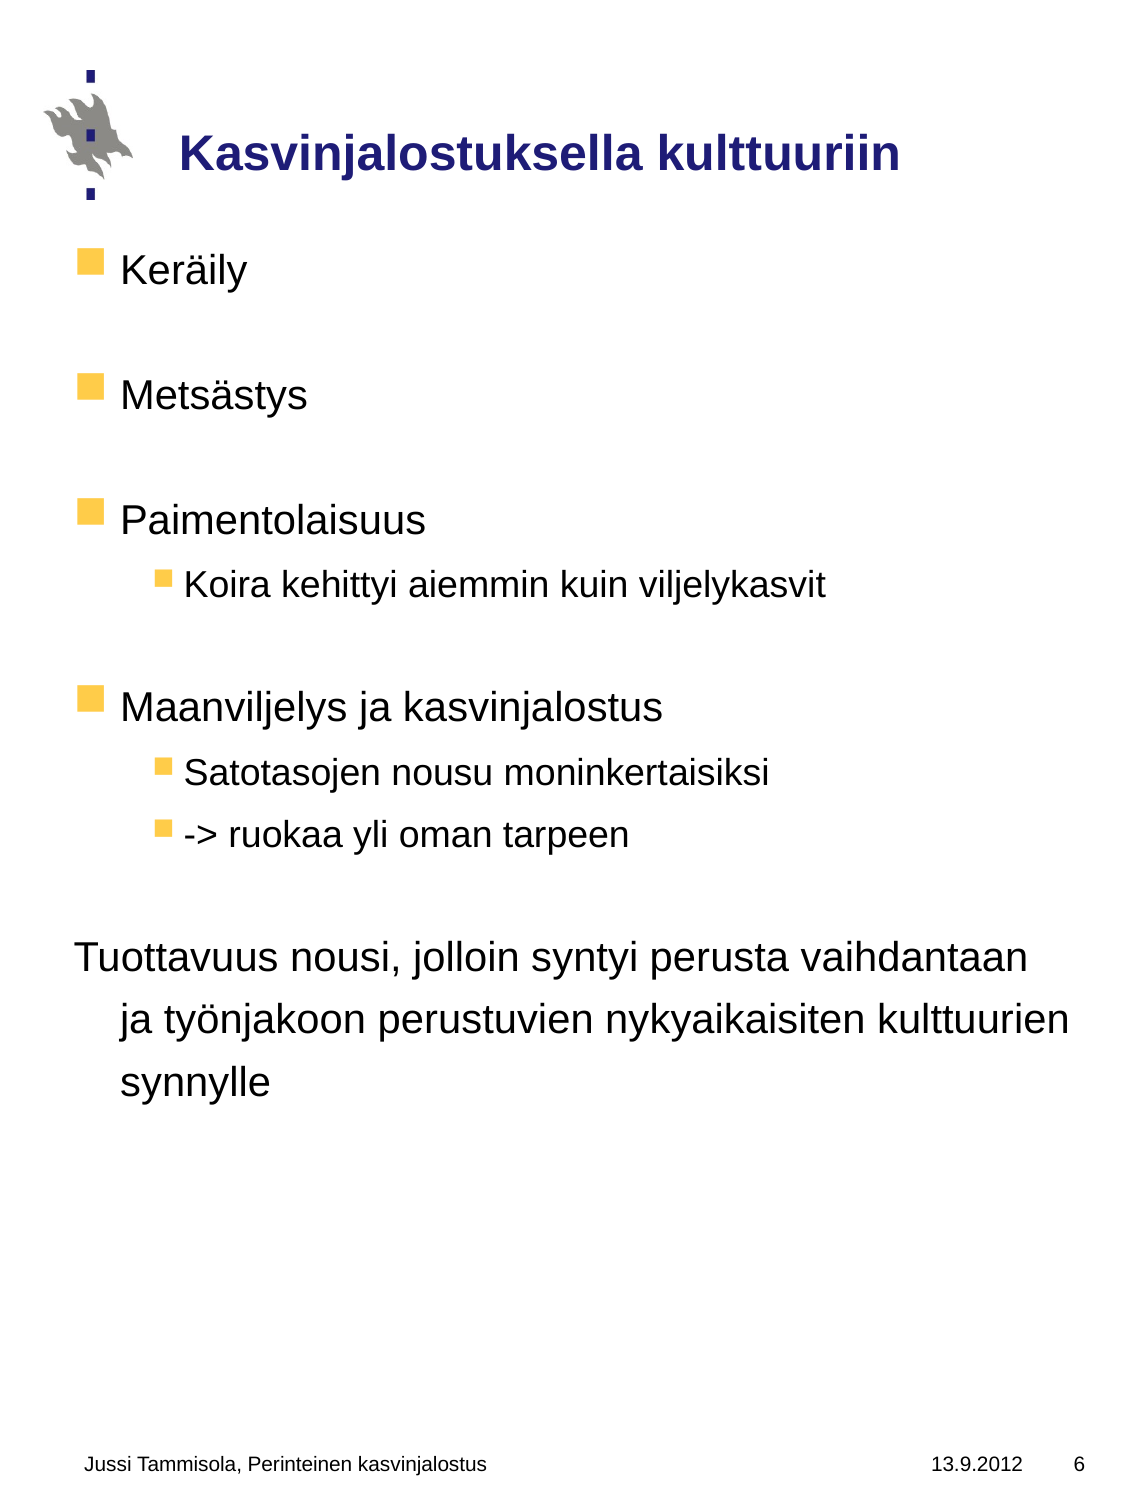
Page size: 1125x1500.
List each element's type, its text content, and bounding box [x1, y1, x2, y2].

title Kasvinjalostuksella kulttuuriin [163, 34, 1088, 188]
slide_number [859, 1442, 1022, 1487]
footer Jussi Tammisola, Perinteinen kasvinjalostus [83, 1442, 856, 1487]
picture [43, 70, 133, 200]
slide_number 6 [1022, 1442, 1086, 1487]
list Keräily Metsästys Paimentolaisuus Koira kehittyi aiemmin kuin viljelykasvit Maanviljelys ja kasvinjalostus Satotasojen nousu moninkertaisiksi -> ruokaa yli oman tarpeen Tuottavuus nousi, jolloin syntyi perusta vaihdantaan ja työnjakoon perustuvien nykyaikaisiten kulttuurien synnylle [58, 222, 1088, 1434]
